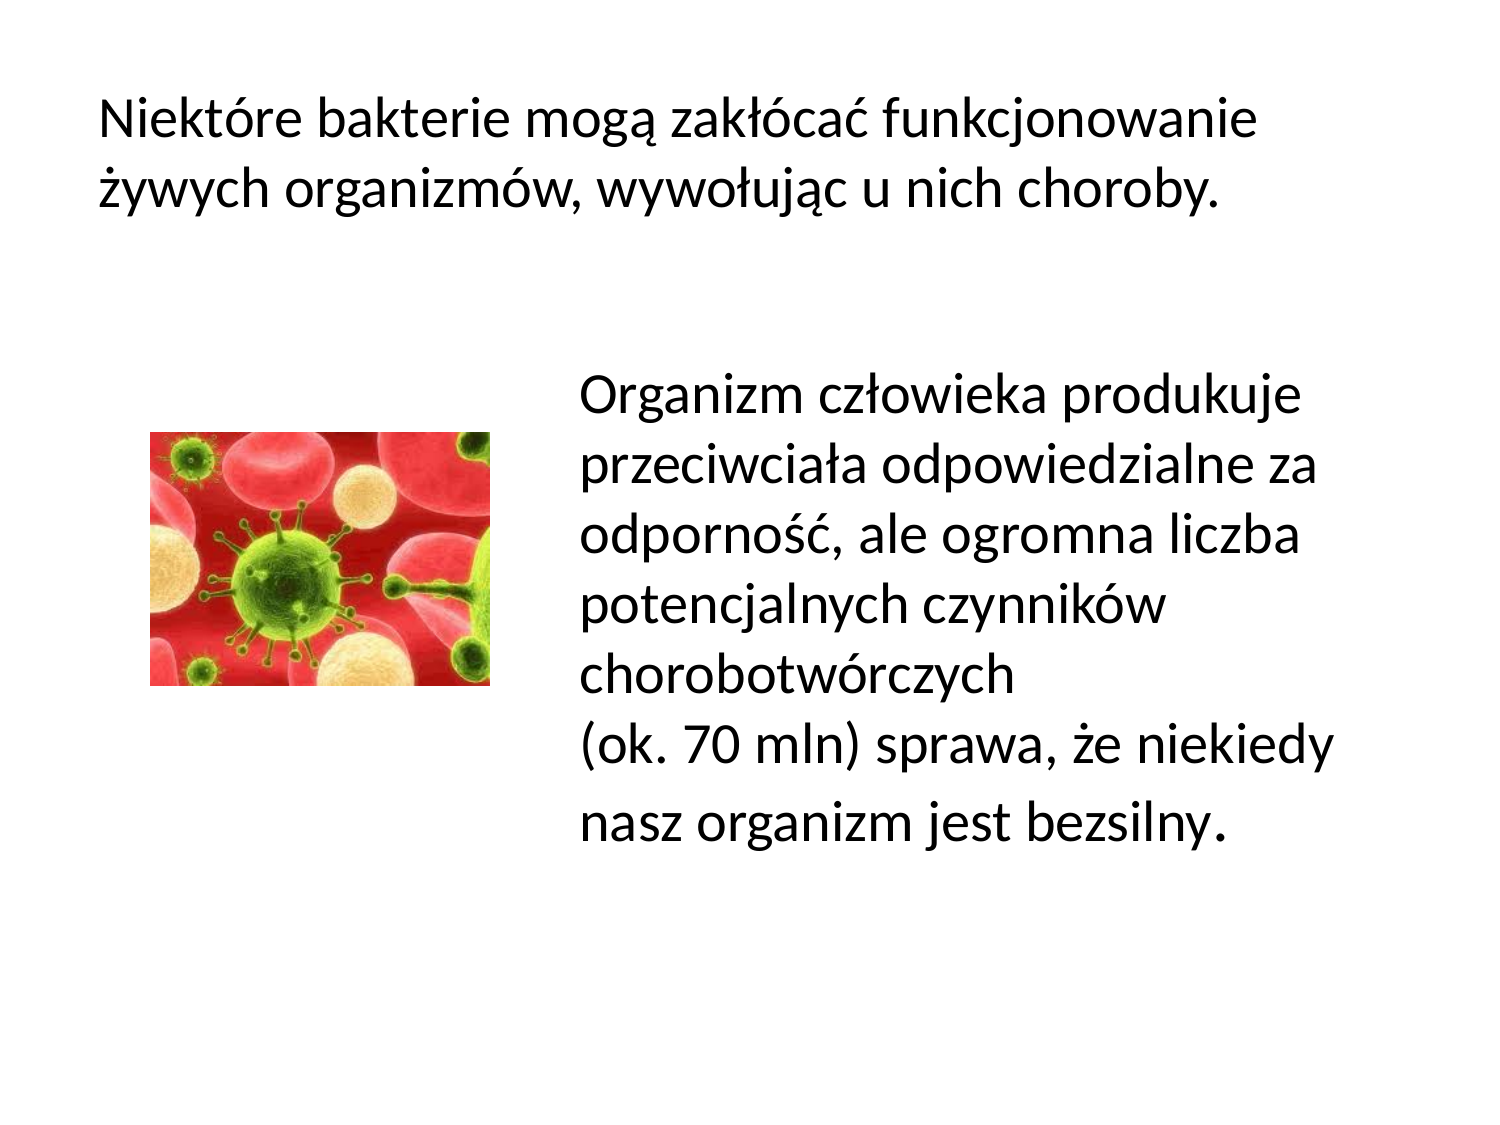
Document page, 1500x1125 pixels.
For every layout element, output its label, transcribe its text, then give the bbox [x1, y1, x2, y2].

text_box Organizm człowieka produkuje przeciwciała odpowiedzialne za odporność, ale ogromna liczba potencjalnych czynników chorobotwórczych (ok. 70 mln) sprawa, że niekiedy nasz organizm jest bezsilny. [564, 347, 1419, 863]
picture [150, 431, 490, 687]
text_box Niektóre bakterie mogą zakłócać funkcjonowanie żywych organizmów, wywołując u nich choroby. [84, 71, 1298, 227]
